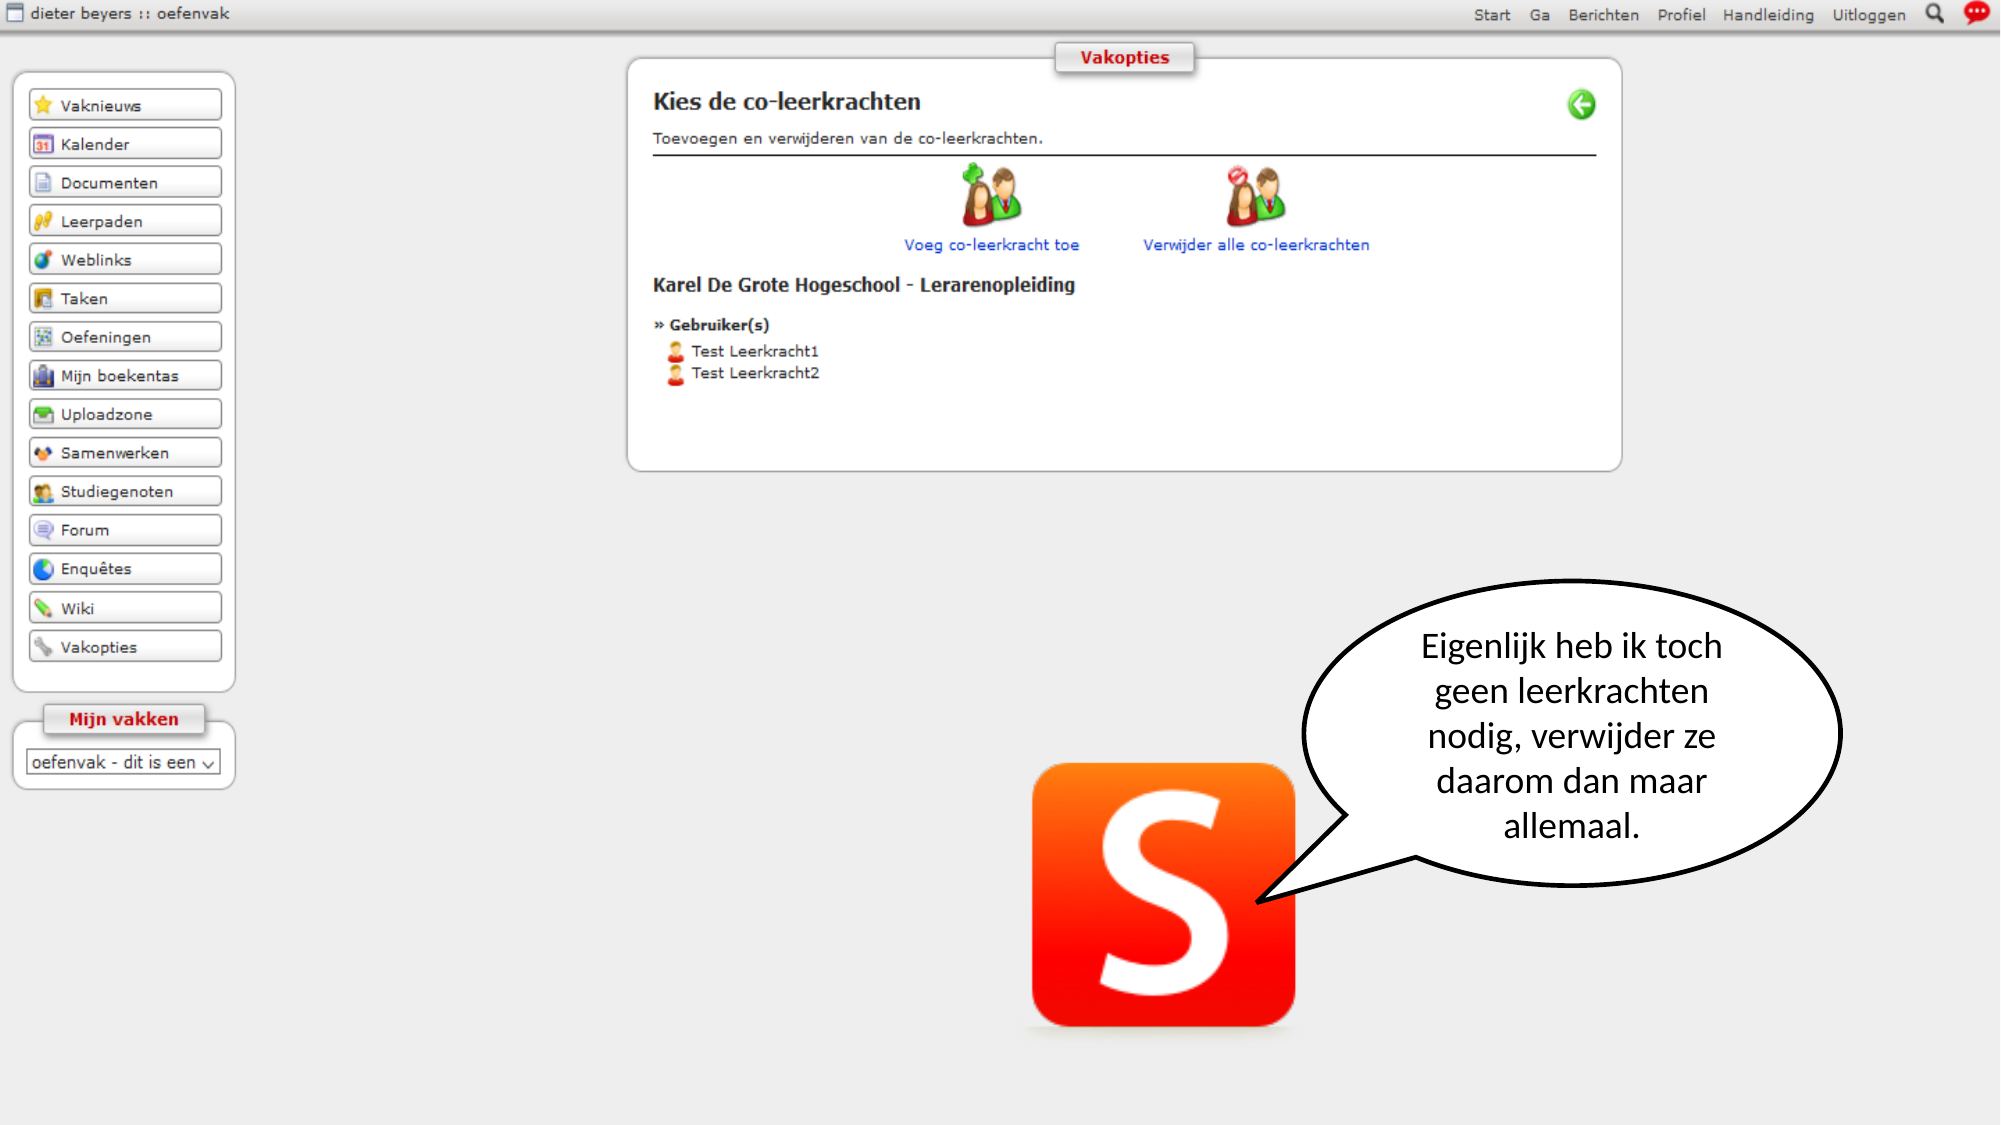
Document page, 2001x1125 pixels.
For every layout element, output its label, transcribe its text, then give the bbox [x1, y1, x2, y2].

text_box Eigenlijk heb ik toch geen leerkrachten nodig, verwijder ze daarom dan maar allemaal. [1302, 579, 1842, 887]
text_box [1175, 141, 1472, 161]
picture [0, 0, 2001, 1125]
text_box [1155, 161, 1472, 276]
